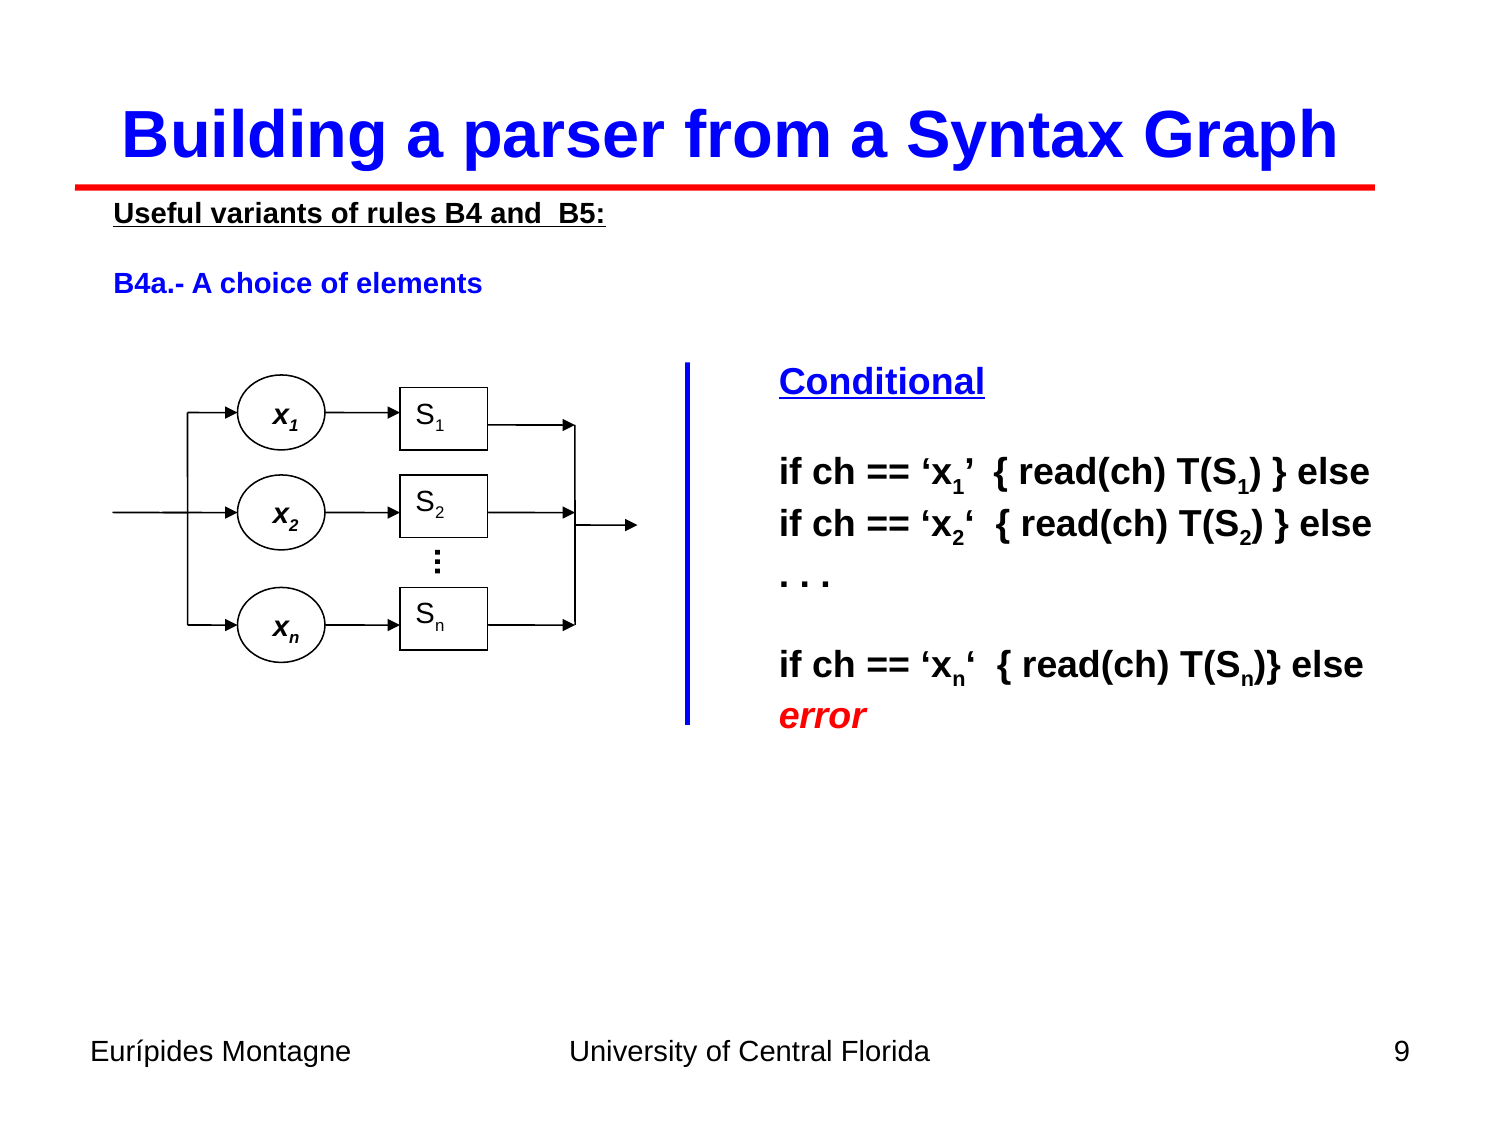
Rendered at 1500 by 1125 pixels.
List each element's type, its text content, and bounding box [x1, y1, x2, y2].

text_box [187, 406, 238, 419]
text_box [399, 387, 488, 450]
text_box [237, 474, 314, 538]
text_box [237, 587, 314, 651]
text_box [574, 518, 638, 532]
title Building a parser from a Syntax Graph [37, 37, 1426, 226]
slide_number Eurípides Montagne [74, 1024, 426, 1103]
text_box [254, 442, 309, 450]
text_box [399, 587, 488, 650]
text_box [487, 618, 575, 632]
text_box [254, 542, 309, 550]
text_box [324, 506, 400, 519]
text_box xn [249, 600, 325, 655]
text_box Sn [400, 587, 460, 642]
text_box [399, 474, 488, 538]
text_box [324, 618, 400, 632]
slide_number 9 [1074, 1024, 1426, 1103]
text_box [324, 406, 400, 419]
text_box Useful variants of rules B4 and B5: B4a.- A choice of elements [98, 187, 621, 867]
text_box x2 [249, 487, 325, 542]
text_box [237, 374, 314, 438]
footer University of Central Florida [512, 1024, 988, 1103]
text_box Conditional if ch == ‘x1’ { read(ch) T(S1) } else if ch == ‘x2‘ { read(ch) T(S2) } else . . . if ch == ‘xn‘ { read(ch) T(Sn)} else error [764, 349, 1398, 744]
text_box [162, 506, 237, 519]
text_box S1 [400, 387, 460, 442]
text_box S2 [400, 474, 460, 530]
text_box [187, 618, 238, 632]
text_box [255, 655, 308, 663]
text_box [487, 506, 575, 519]
text_box x1 [249, 387, 325, 442]
text_box [487, 418, 575, 432]
